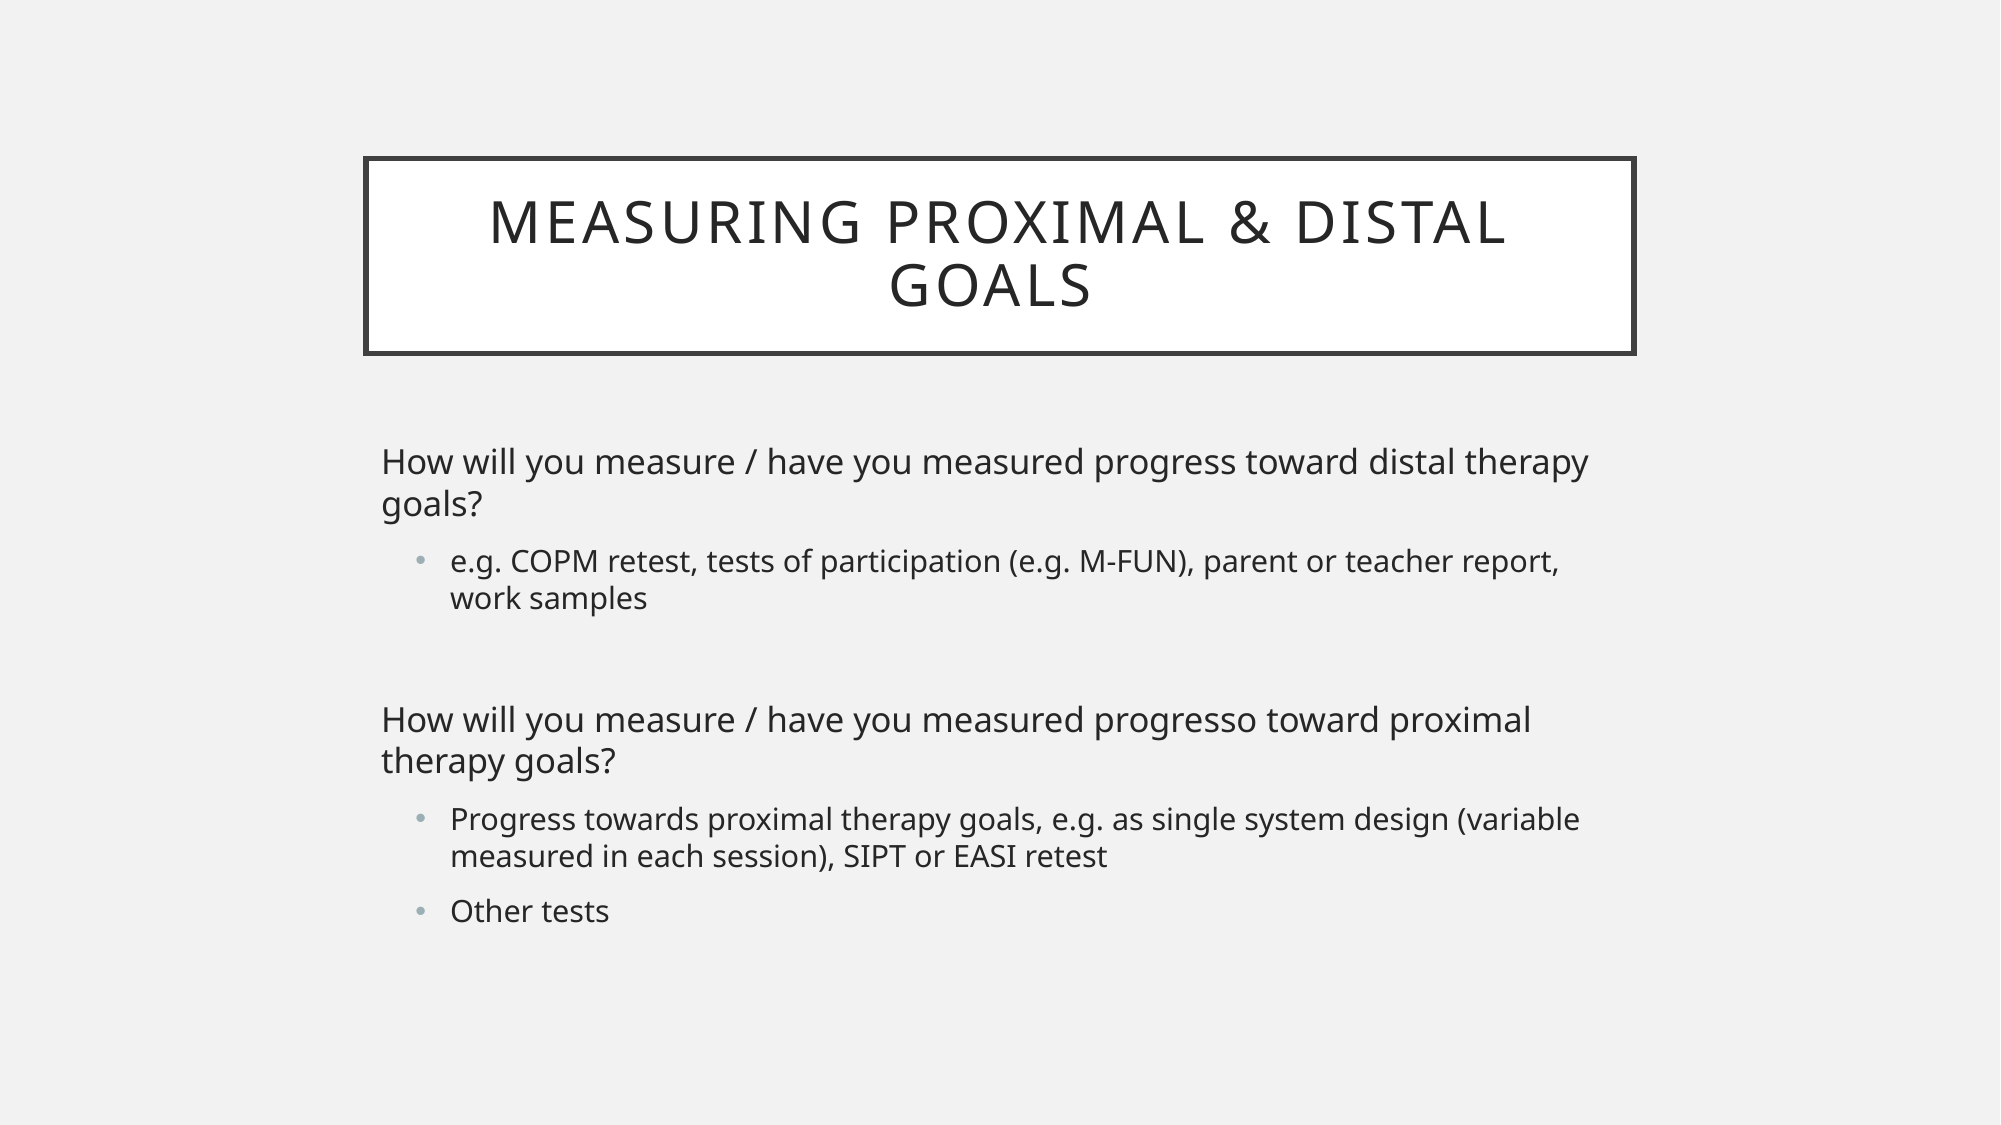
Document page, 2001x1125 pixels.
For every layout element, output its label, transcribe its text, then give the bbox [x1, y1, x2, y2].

title Measuring PROXIMAL & distal goals [363, 156, 1637, 356]
list How will you measure / have you measured progress toward distal therapy goals? e.g. COPM retest, tests of participation (e.g. M-FUN), parent or teacher report, work samples How will you measure / have you measured progresso toward proximal therapy goals? Progress towards proximal therapy goals, e.g. as single system design (variable measured in each session), SIPT or EASI retest Other tests [366, 432, 1634, 942]
